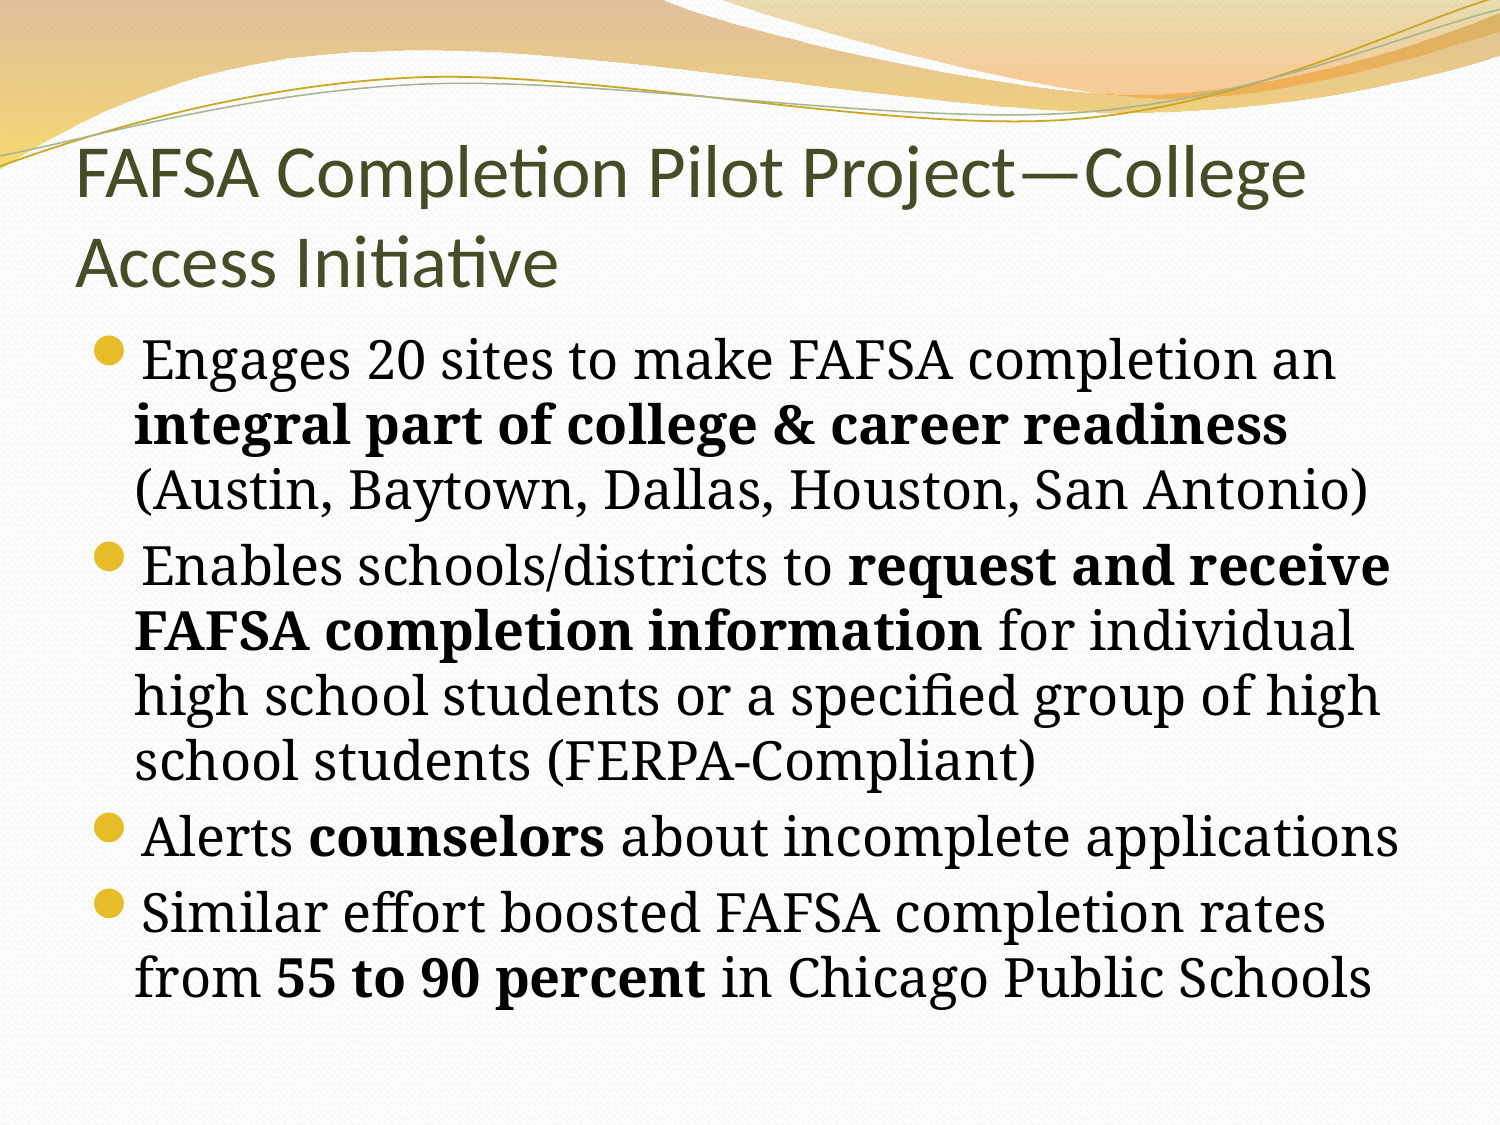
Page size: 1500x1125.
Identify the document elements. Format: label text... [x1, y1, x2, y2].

list Engages 20 sites to make FAFSA completion an integral part of college & career readiness (Austin, Baytown, Dallas, Houston, San Antonio) Enables schools/districts to request and receive FAFSA completion information for individual high school students or a specified group of high school students (FERPA-Compliant) Alerts counselors about incomplete applications Similar effort boosted FAFSA completion rates from 55 to 90 percent in Chicago Public Schools [75, 317, 1425, 1038]
title FAFSA Completion Pilot Project—College Access Initiative [75, 115, 1425, 303]
